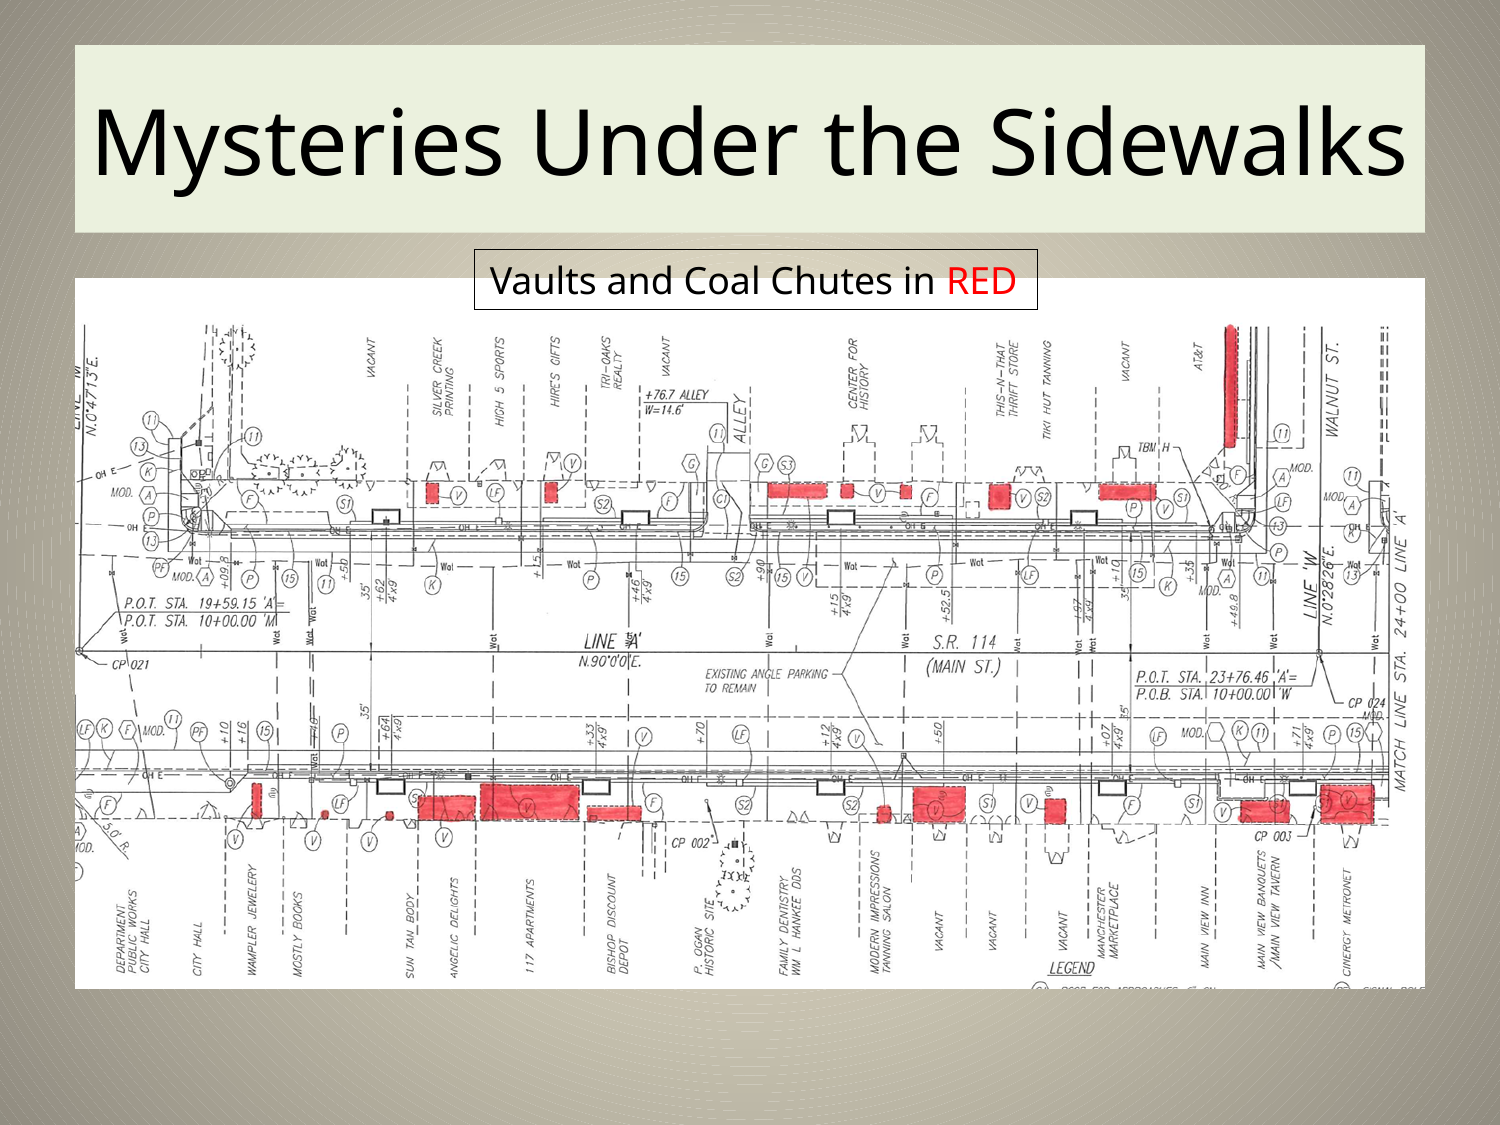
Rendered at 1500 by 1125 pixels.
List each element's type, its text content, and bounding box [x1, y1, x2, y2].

text_box Vaults and Coal Chutes in RED [474, 249, 1038, 276]
title Mysteries Under the Sidewalks [75, 45, 1425, 233]
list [74, 278, 1426, 990]
